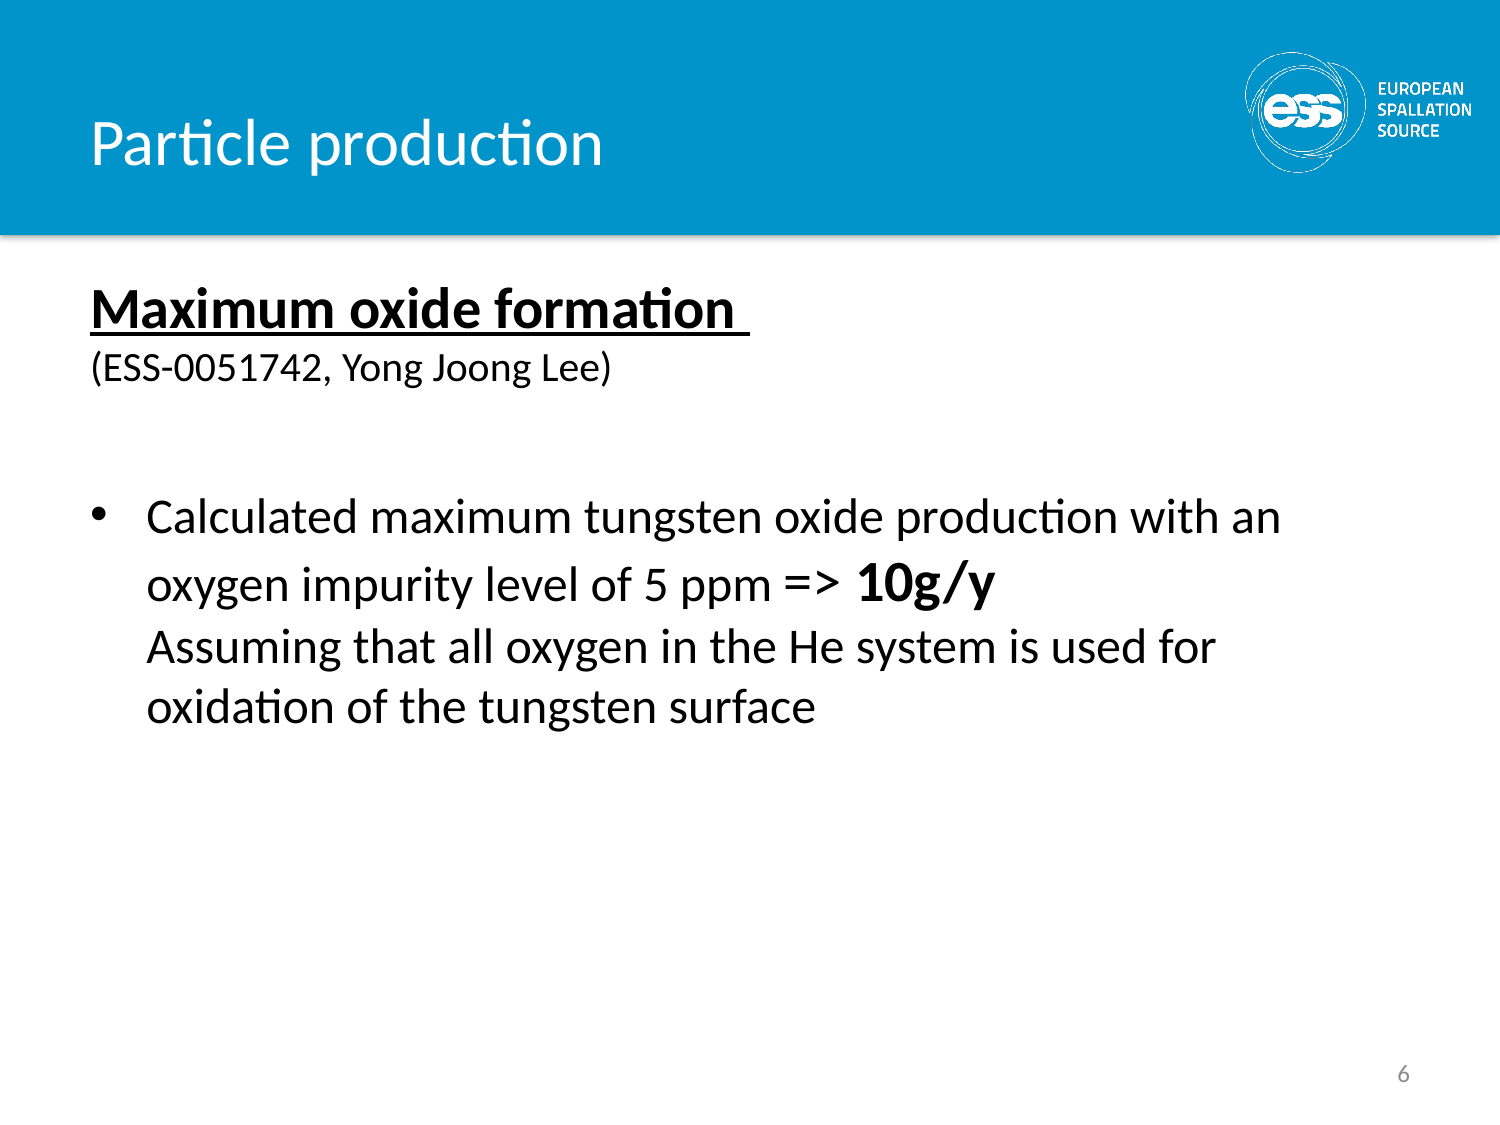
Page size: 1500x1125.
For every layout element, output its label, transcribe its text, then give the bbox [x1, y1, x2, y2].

picture [1379, 83, 1385, 94]
slide_number 6 [1074, 1042, 1425, 1103]
title Particle production [75, 45, 1247, 233]
picture [1432, 125, 1438, 136]
picture [1409, 104, 1415, 115]
picture [1264, 94, 1342, 127]
picture [1423, 83, 1430, 94]
picture [1389, 104, 1393, 115]
picture [1400, 83, 1407, 94]
picture [1436, 104, 1444, 115]
picture [1418, 104, 1423, 115]
picture [1454, 83, 1458, 94]
picture [1443, 86, 1450, 93]
list Maximum oxide formation (ESS-0051742, Yong Joong Lee) Calculated maximum tungsten oxide production with an oxygen impurity level of 5 ppm => 10g/y Assuming that all oxygen in the He system is used for oxidation of the tungsten surface [75, 262, 1425, 1005]
picture [1398, 109, 1406, 115]
picture [1422, 125, 1428, 134]
